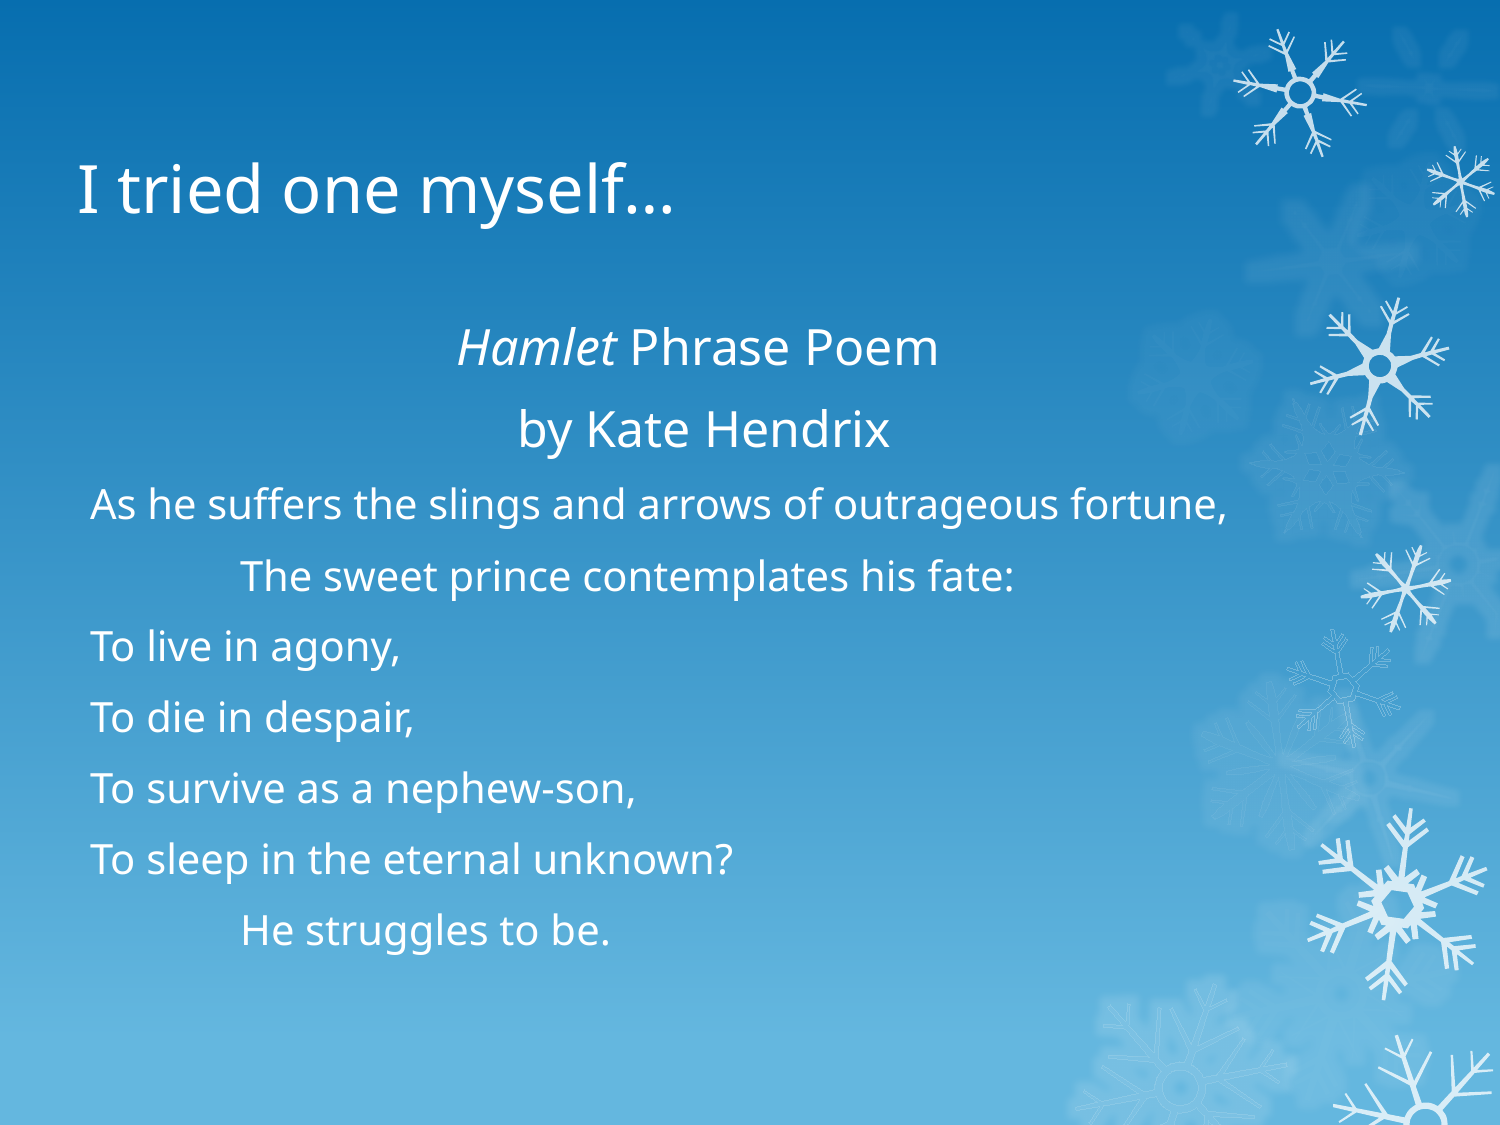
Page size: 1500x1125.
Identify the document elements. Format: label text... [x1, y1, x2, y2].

list Hamlet Phrase Poem by Kate Hendrix As he suffers the slings and arrows of outrageous fortune, The sweet prince contemplates his fate: To live in agony, To die in despair, To survive as a nephew-son, To sleep in the eternal unknown? He struggles to be. [75, 296, 1335, 1038]
title I tried one myself… [62, 110, 1400, 263]
